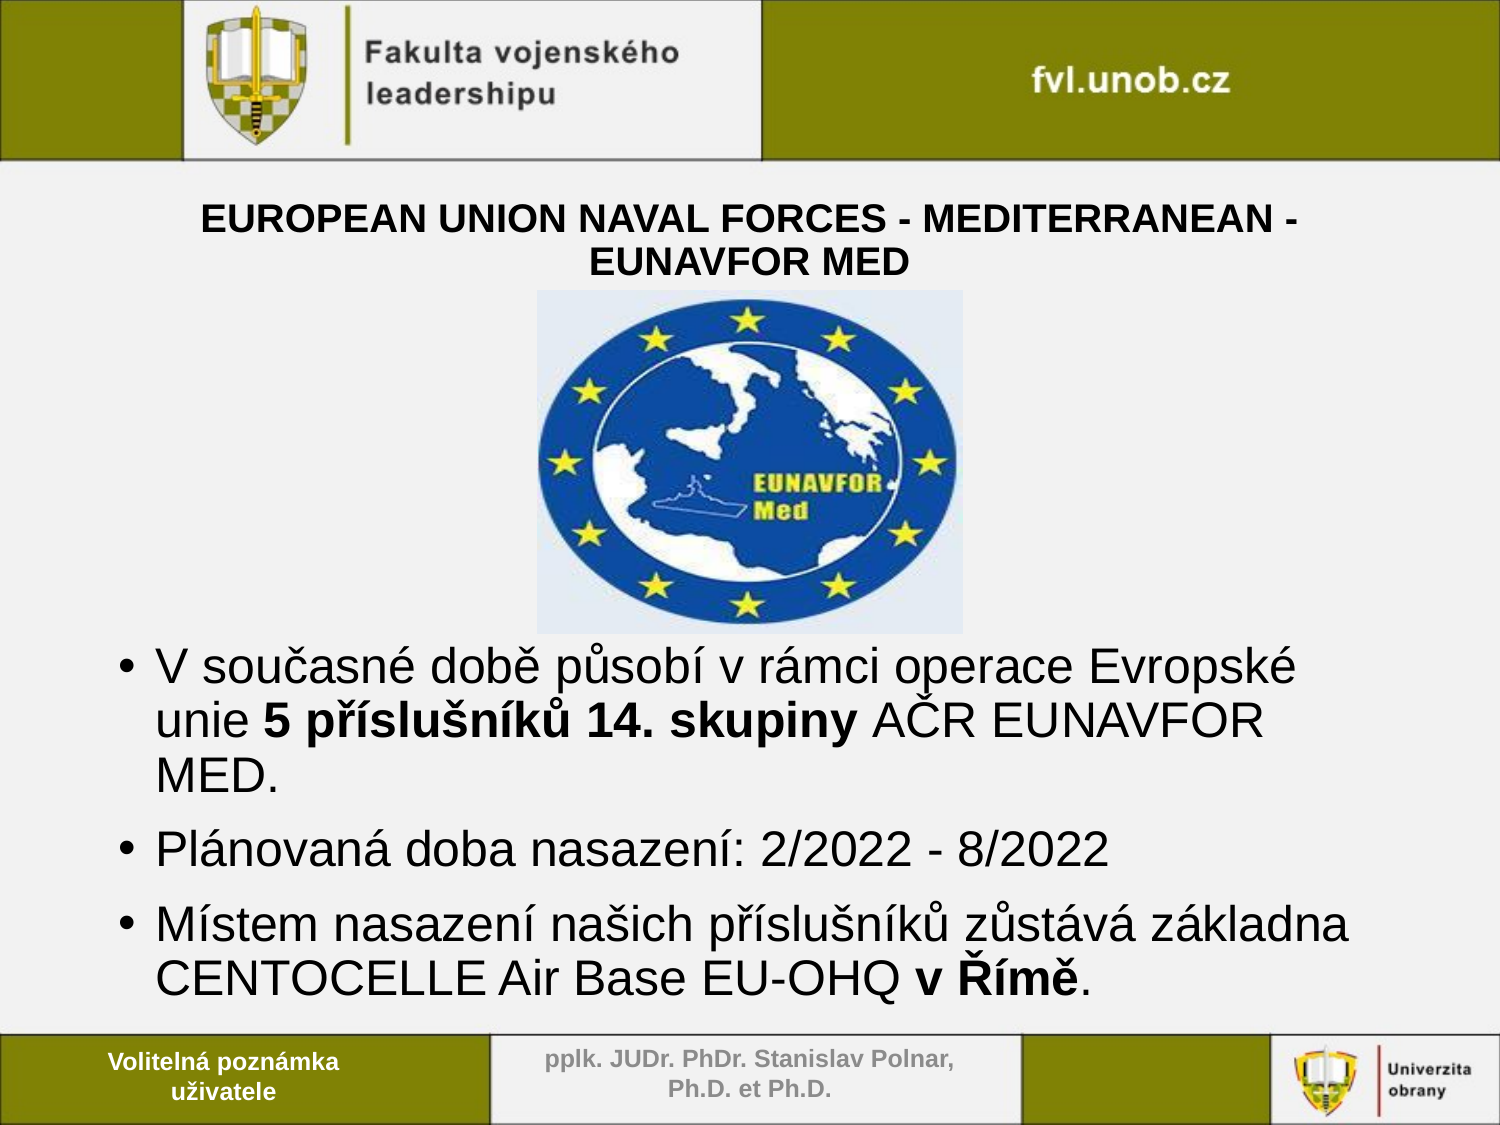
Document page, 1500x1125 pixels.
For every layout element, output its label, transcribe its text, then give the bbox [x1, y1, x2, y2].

slide_number Volitelná poznámka uživatele [55, 1045, 393, 1106]
picture [0, 0, 1500, 1125]
title EUROPEAN UNION NAVAL FORCES - MEDITERRANEAN - EUNAVFOR MED [103, 190, 1397, 342]
footer pplk. JUDr. PhDr. Stanislav Polnar, Ph.D. et Ph.D. [496, 1042, 1004, 1103]
list V současné době působí v rámci operace Evropské unie 5 příslušníků 14. skupiny AČR EUNAVFOR MED. Plánovaná doba nasazení: 2/2022 - 8/2022 Místem nasazení našich příslušníků zůstává základna CENTOCELLE Air Base EU-OHQ v Římě. [103, 633, 1392, 1125]
